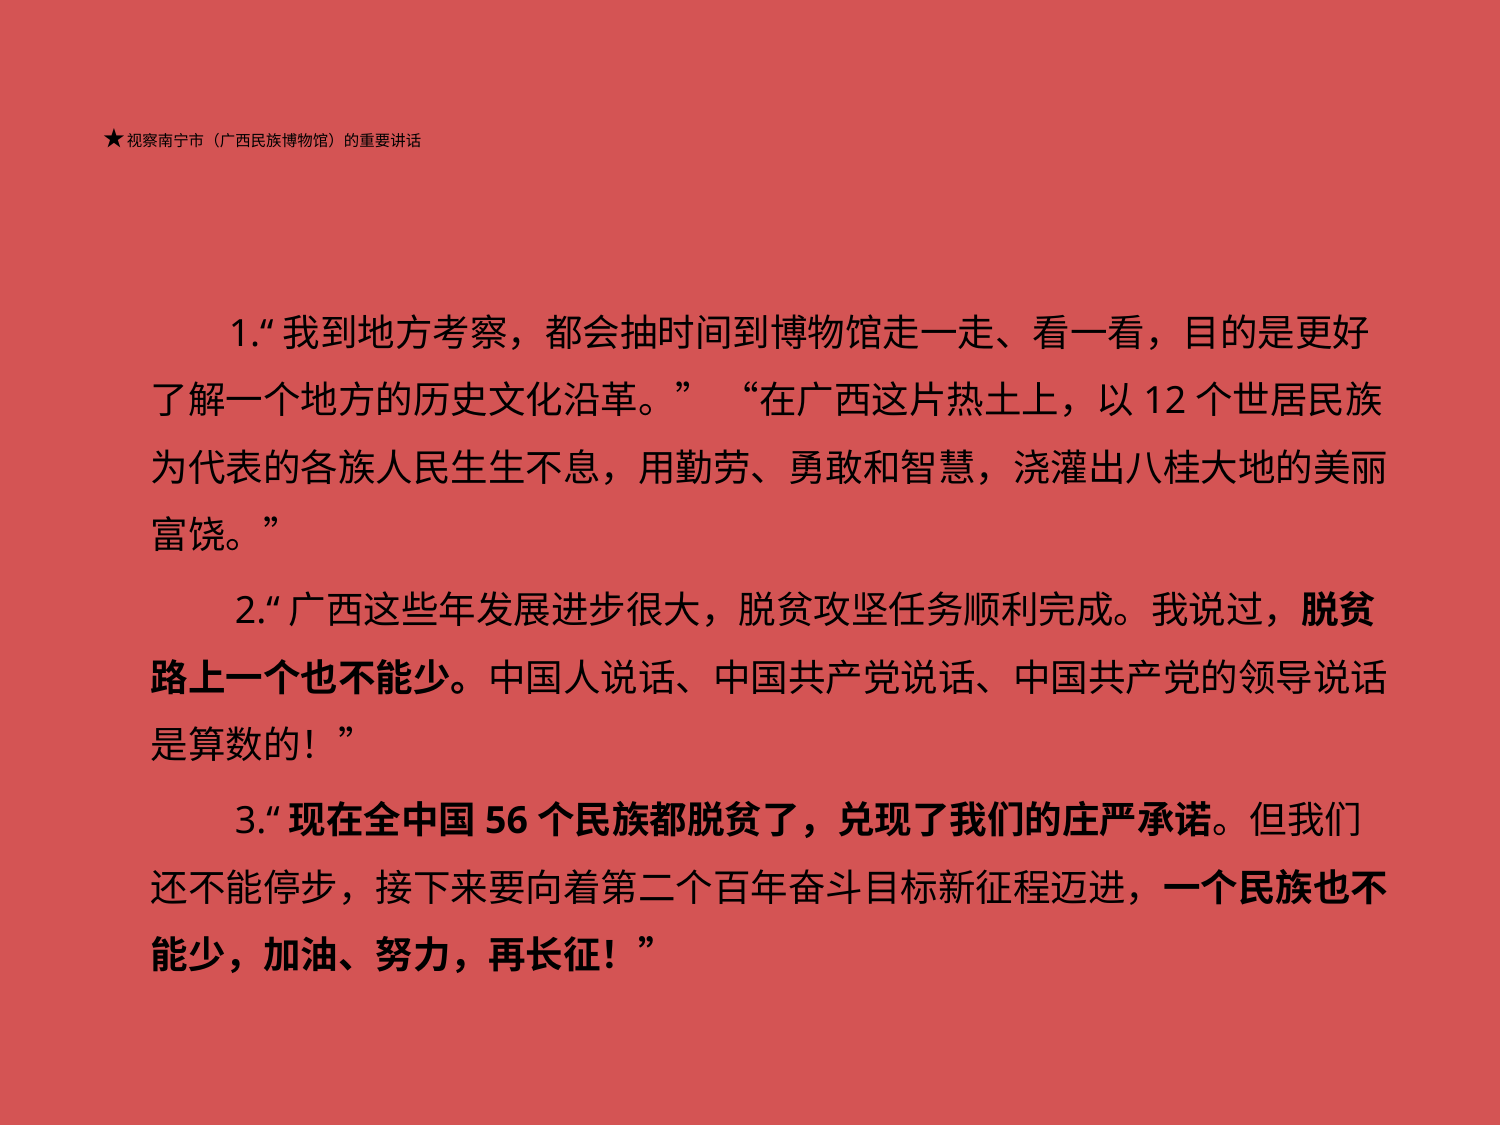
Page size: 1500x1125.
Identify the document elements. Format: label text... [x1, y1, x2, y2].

title ★视察南宁市（广西民族博物馆）的重要讲话 [88, 90, 1412, 185]
subtitle 1.“我到地方考察，都会抽时间到博物馆走一走、看一看，目的是更好了解一个地方的历史文化沿革。” “在广西这片热土上，以12个世居民族为代表的各族人民生生不息，用勤劳、勇敢和智慧，浇灌出八桂大地的美丽富饶。” 2.“广西这些年发展进步很大，脱贫攻坚任务顺利完成。我说过，脱贫路上一个也不能少。中国人说话、中国共产党说话、中国共产党的领导说话是算数的！” 3.“现在全中国56个民族都脱贫了，兑现了我们的庄严承诺。但我们还不能停步，接下来要向着第二个百年奋斗目标新征程迈进，一个民族也不能少，加油、努力，再长征！” [135, 278, 1412, 1024]
